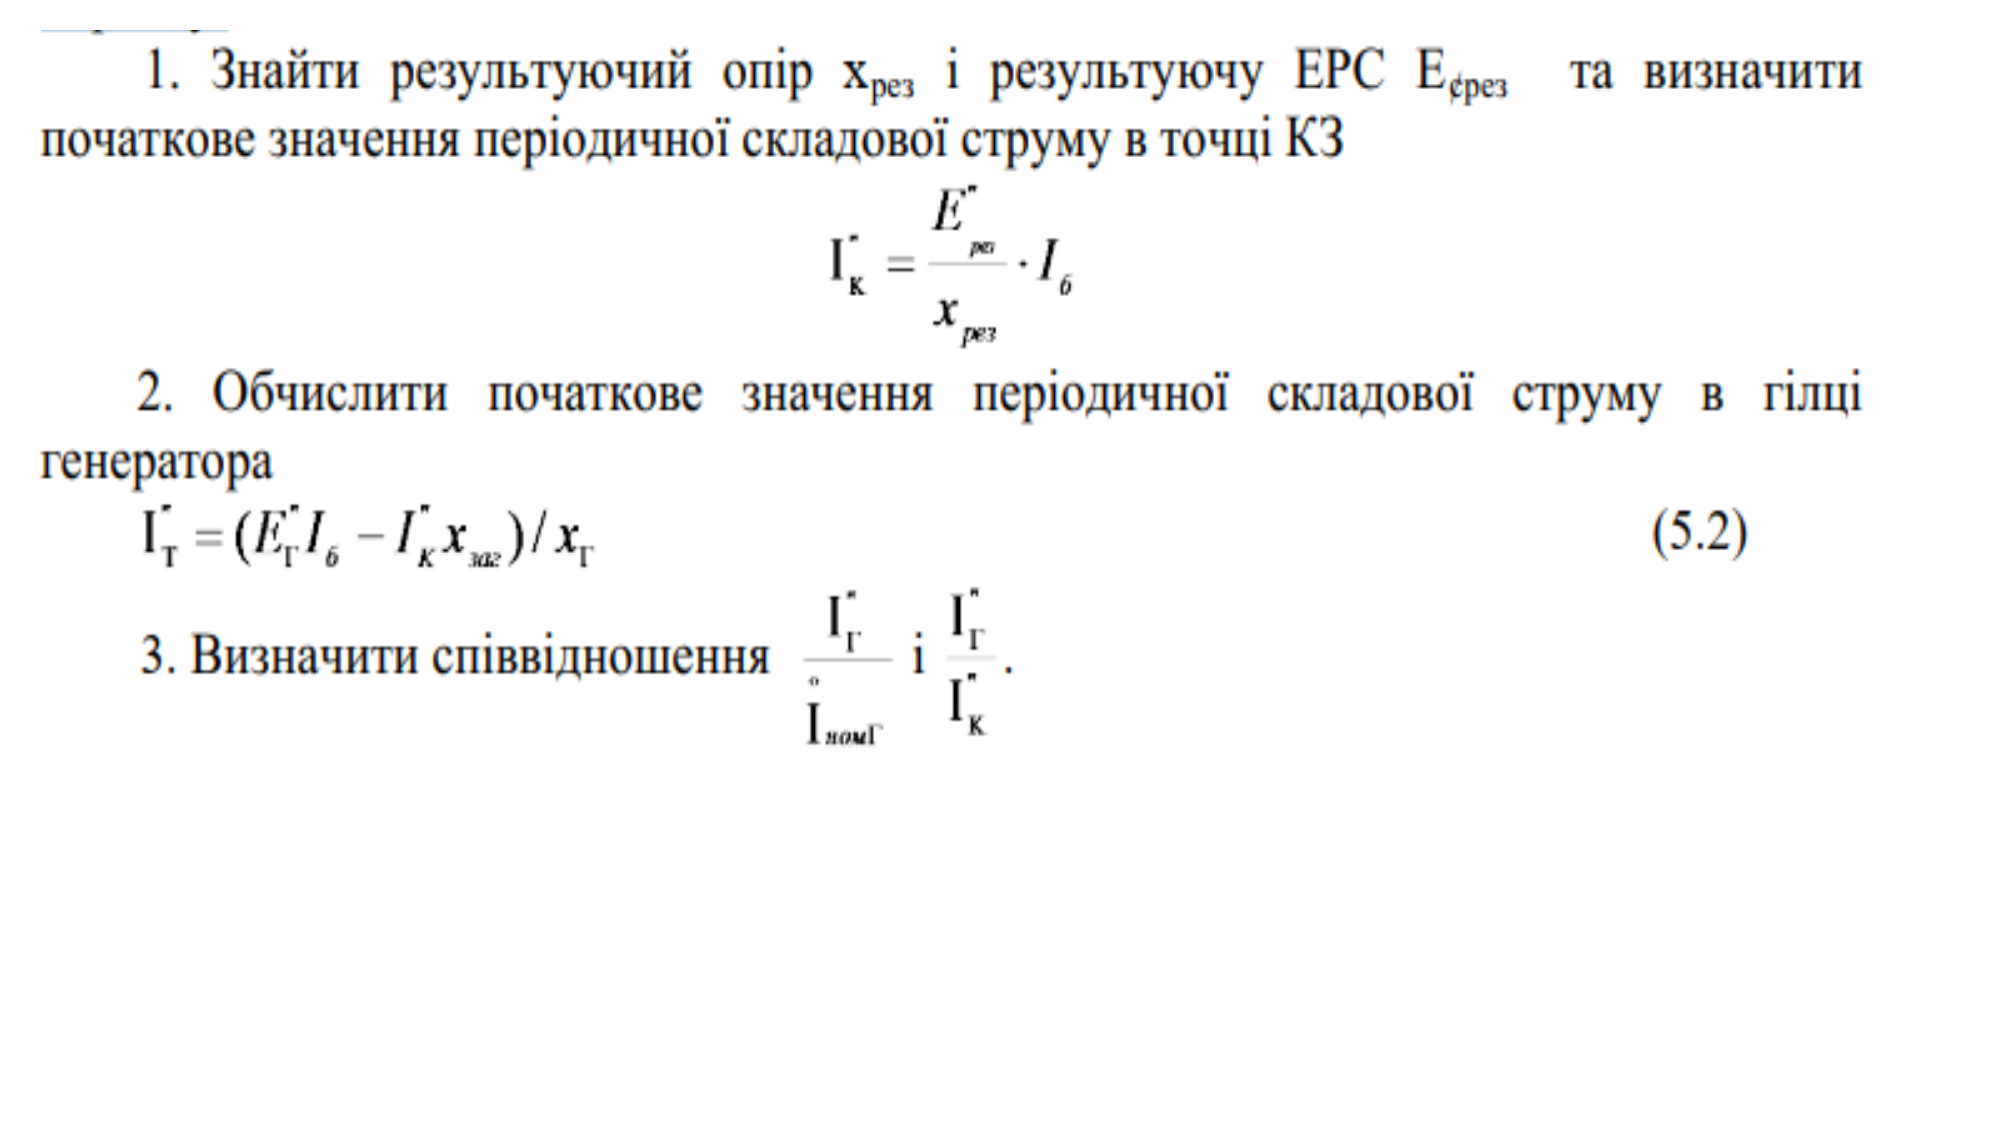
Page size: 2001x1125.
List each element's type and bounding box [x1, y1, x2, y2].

list [0, 29, 1904, 774]
